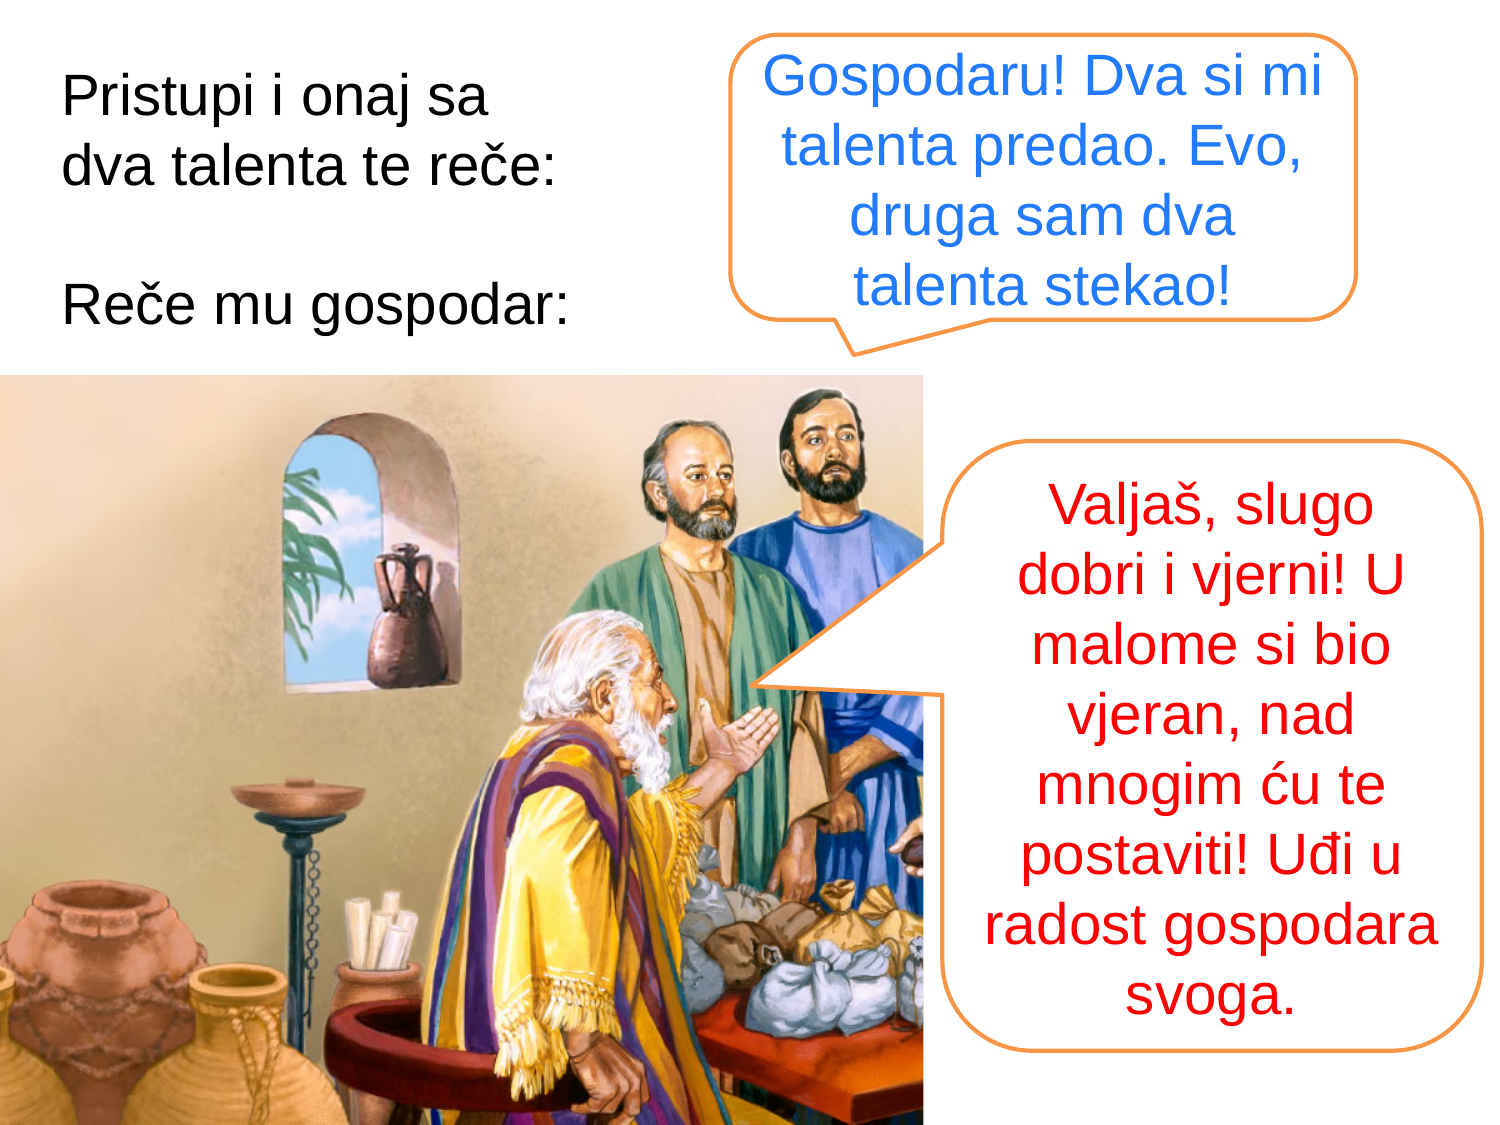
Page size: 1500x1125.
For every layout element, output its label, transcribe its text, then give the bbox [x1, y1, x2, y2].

text_box Valjaš, slugo dobri i vjerni! U malome si bio vjeran, nad mnogim ću te postaviti! Uđi u radost gospodara svoga. [927, 438, 1484, 1053]
text_box Gospodaru! Dva si mi talenta predao. Evo, druga sam dva talenta stekao! [728, 32, 1359, 358]
picture [0, 374, 924, 1125]
text_box Pristupi i onaj sa dva talenta te reče: Reče mu gospodar: [46, 49, 594, 345]
